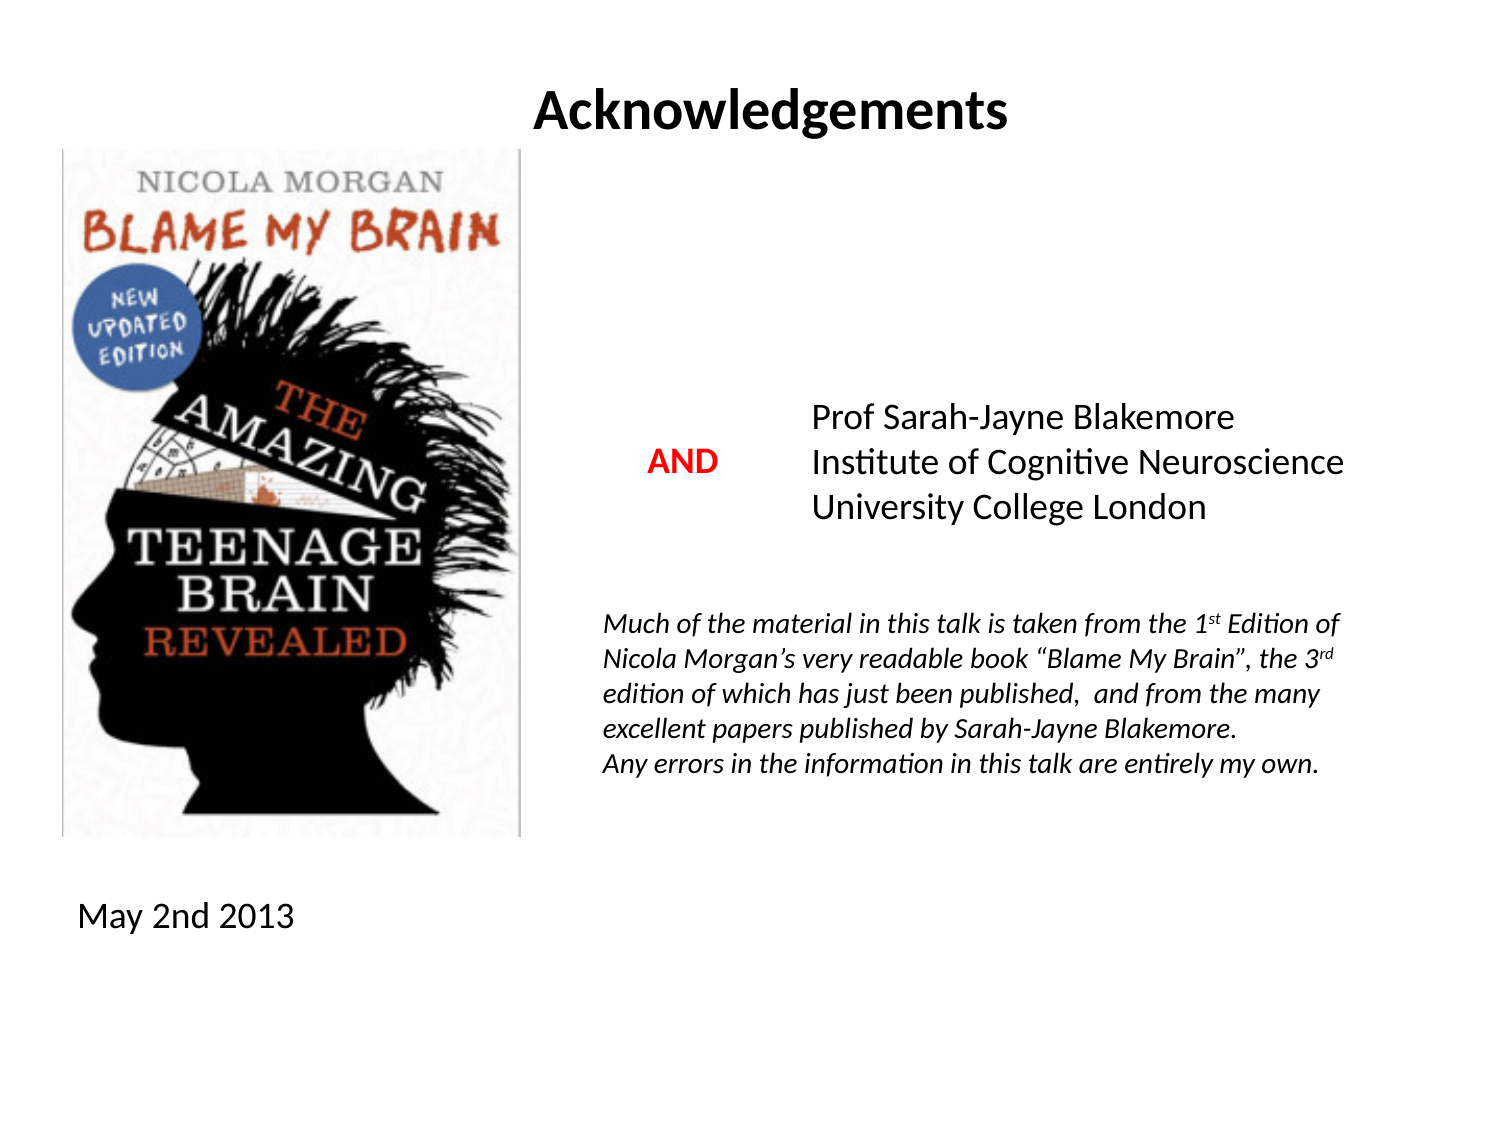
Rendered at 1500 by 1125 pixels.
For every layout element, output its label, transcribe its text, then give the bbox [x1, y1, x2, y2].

text_box AND [588, 428, 779, 489]
text_box Acknowledgements [499, 63, 1043, 149]
text_box May 2nd 2013 [62, 883, 399, 944]
text_box Prof Sarah-Jayne Blakemore Institute of Cognitive Neuroscience University College London [796, 384, 1458, 535]
text_box Much of the material in this talk is taken from the 1st Edition of Nicola Morgan’s very readable book “Blame My Brain”, the 3rd edition of which has just been published, and from the many excellent papers published by Sarah-Jayne Blakemore. Any errors in the information in this talk are entirely my own. [588, 596, 1410, 787]
picture [62, 149, 522, 838]
